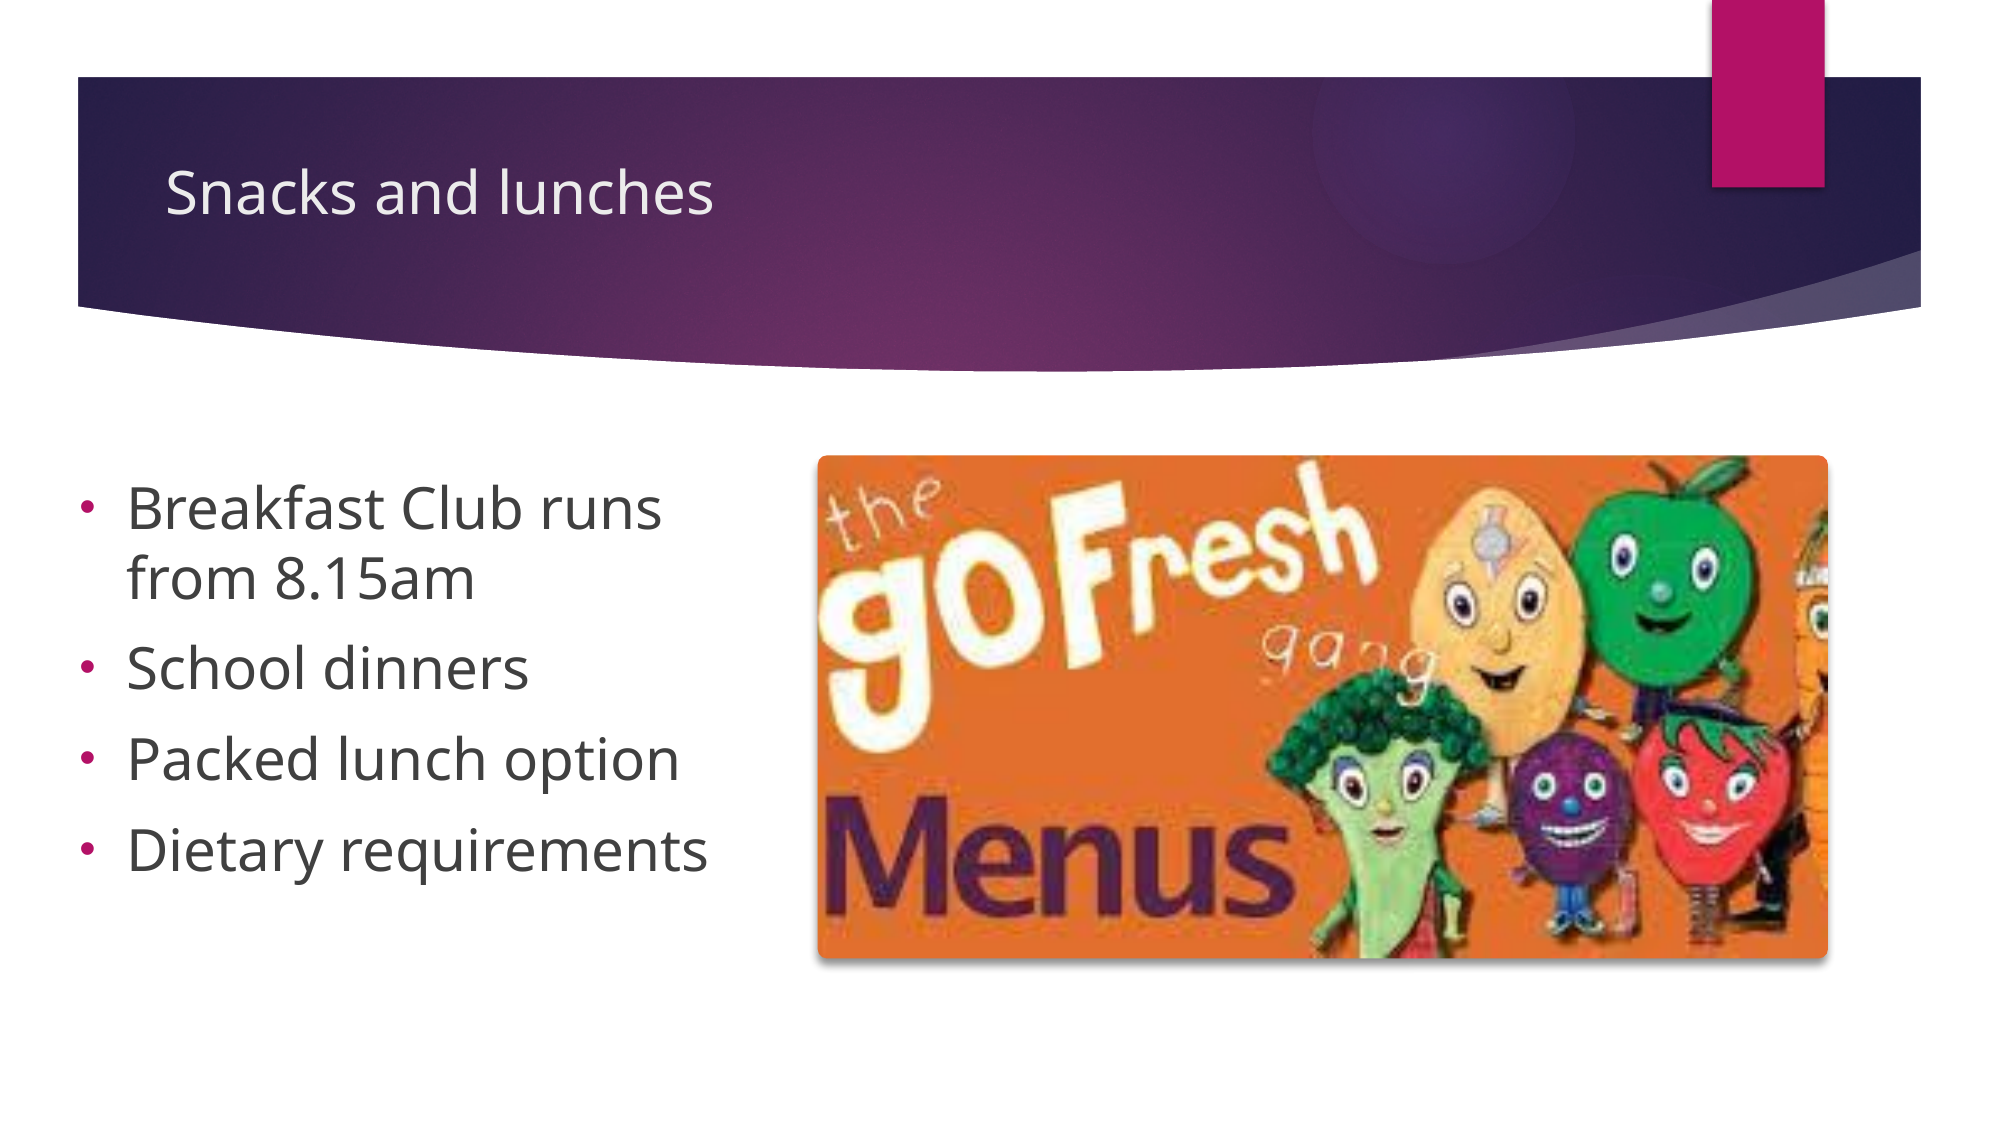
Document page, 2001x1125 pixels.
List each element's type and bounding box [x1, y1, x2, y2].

text_box [0, 0, 2000, 1125]
picture [817, 455, 1829, 959]
